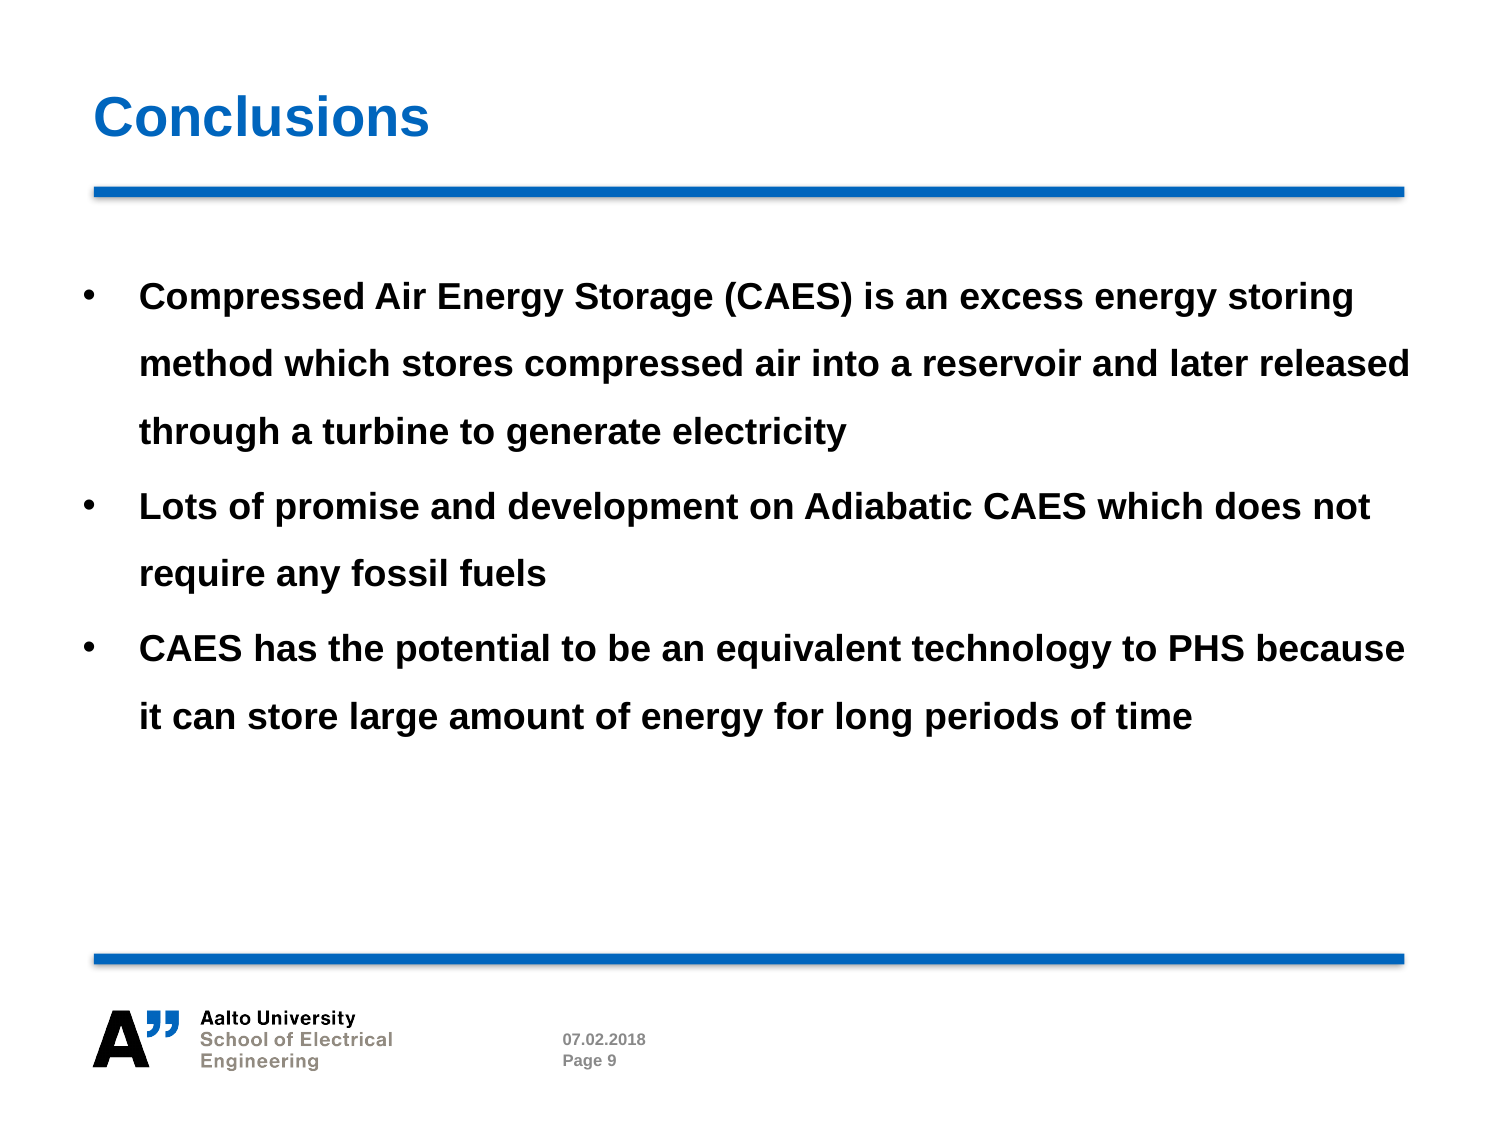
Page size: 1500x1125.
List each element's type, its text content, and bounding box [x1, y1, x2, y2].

picture [35, 953, 449, 1125]
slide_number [562, 1029, 816, 1050]
list Compressed Air Energy Storage (CAES) is an excess energy storing method which stores compressed air into a reservoir and later released through a turbine to generate electricity Lots of promise and development on Adiabatic CAES which does not require any fossil fuels CAES has the potential to be an equivalent technology to PHS because it can store large amount of energy for long periods of time [82, 249, 1430, 932]
slide_number Page 9 [562, 1050, 816, 1071]
title Conclusions [93, 80, 1369, 228]
